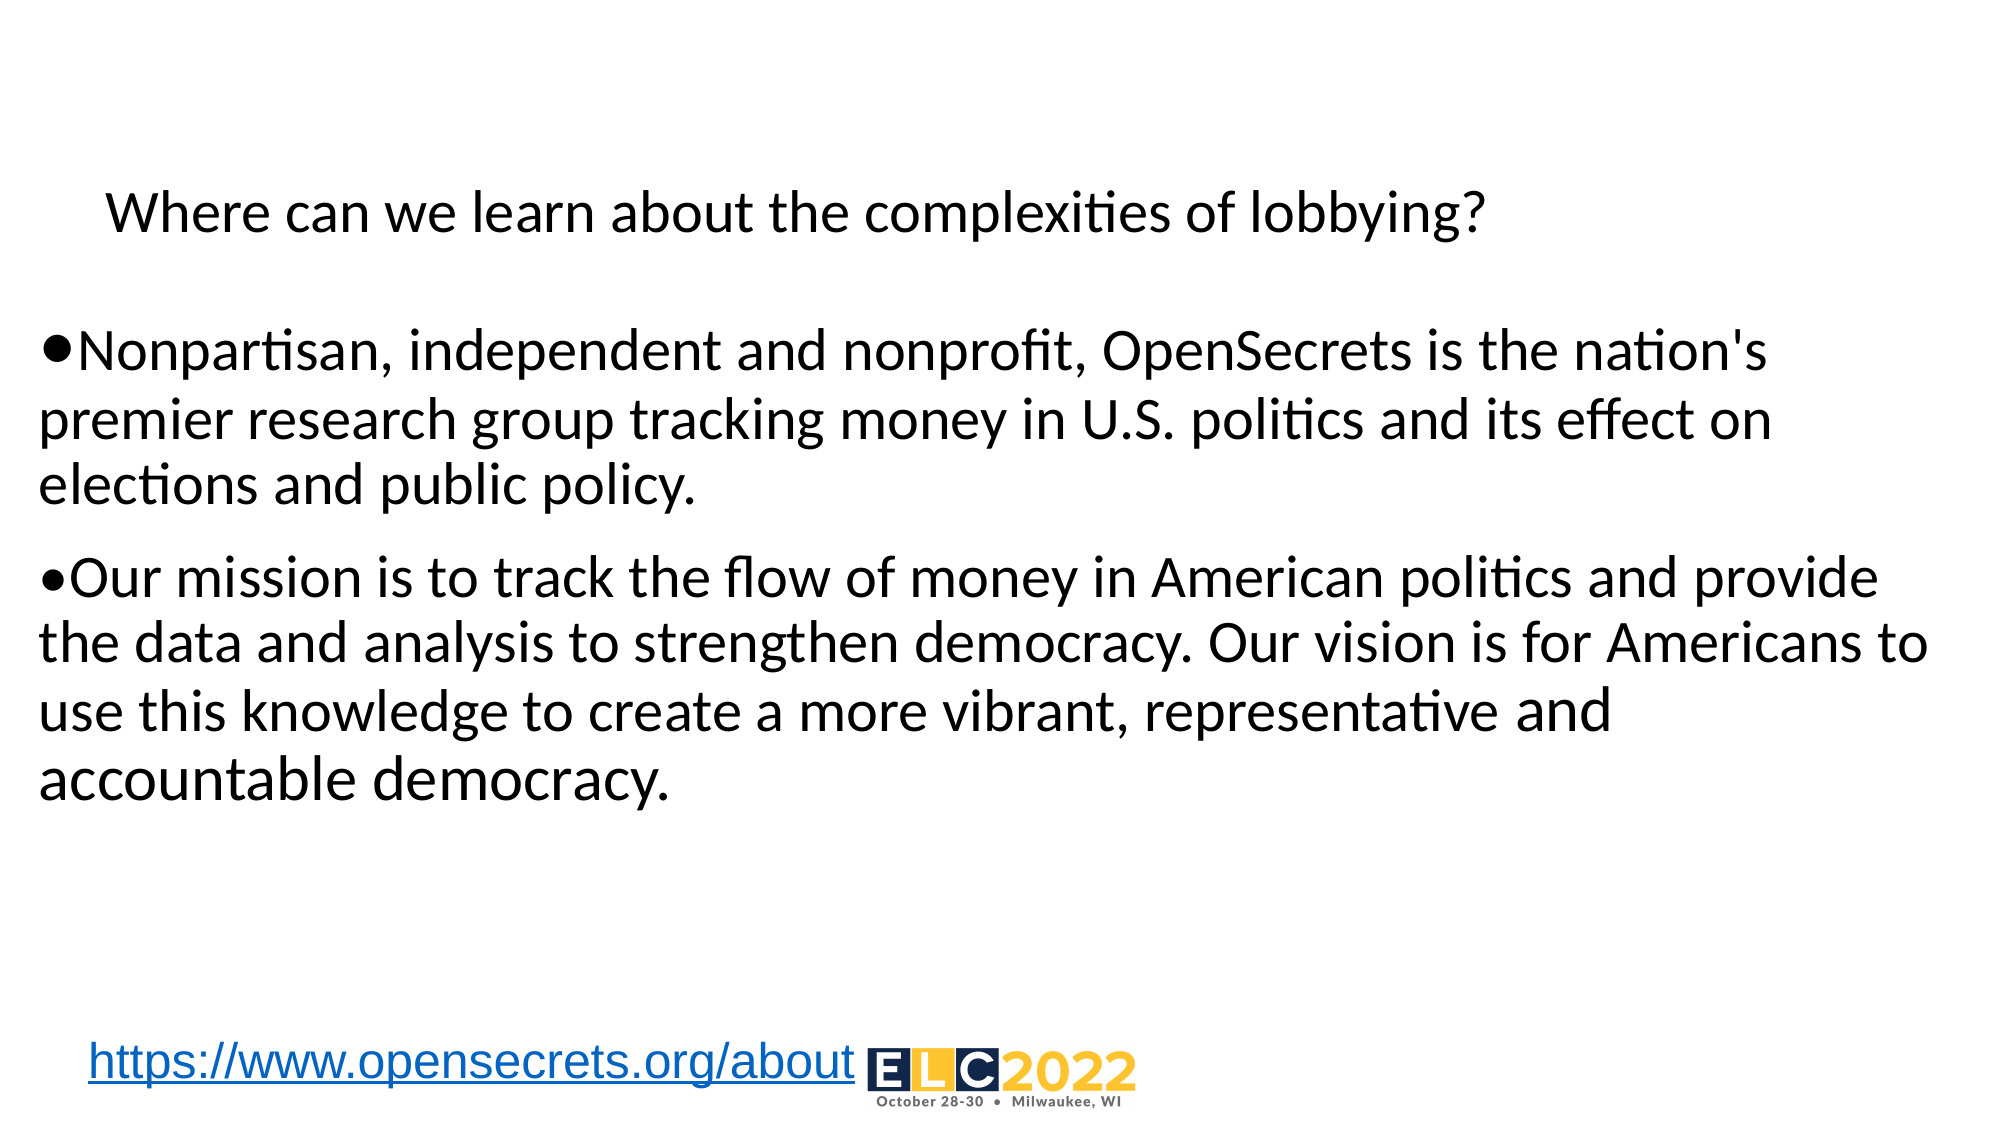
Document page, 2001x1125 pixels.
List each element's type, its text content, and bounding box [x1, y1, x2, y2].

list •Nonpartisan, independent and nonprofit, OpenSecrets is the nation's premier research group tracking money in U.S. politics and its effect on elections and public policy. •Our mission is to track the flow of money in American politics and provide the data and analysis to strengthen democracy. Our vision is for Americans to use this knowledge to create a more vibrant, representative and accountable democracy. [24, 296, 1956, 1125]
text_box https://www.opensecrets.org/about [68, 999, 1579, 1109]
title Where can we learn about the complexities of lobbying? [90, 129, 2000, 297]
